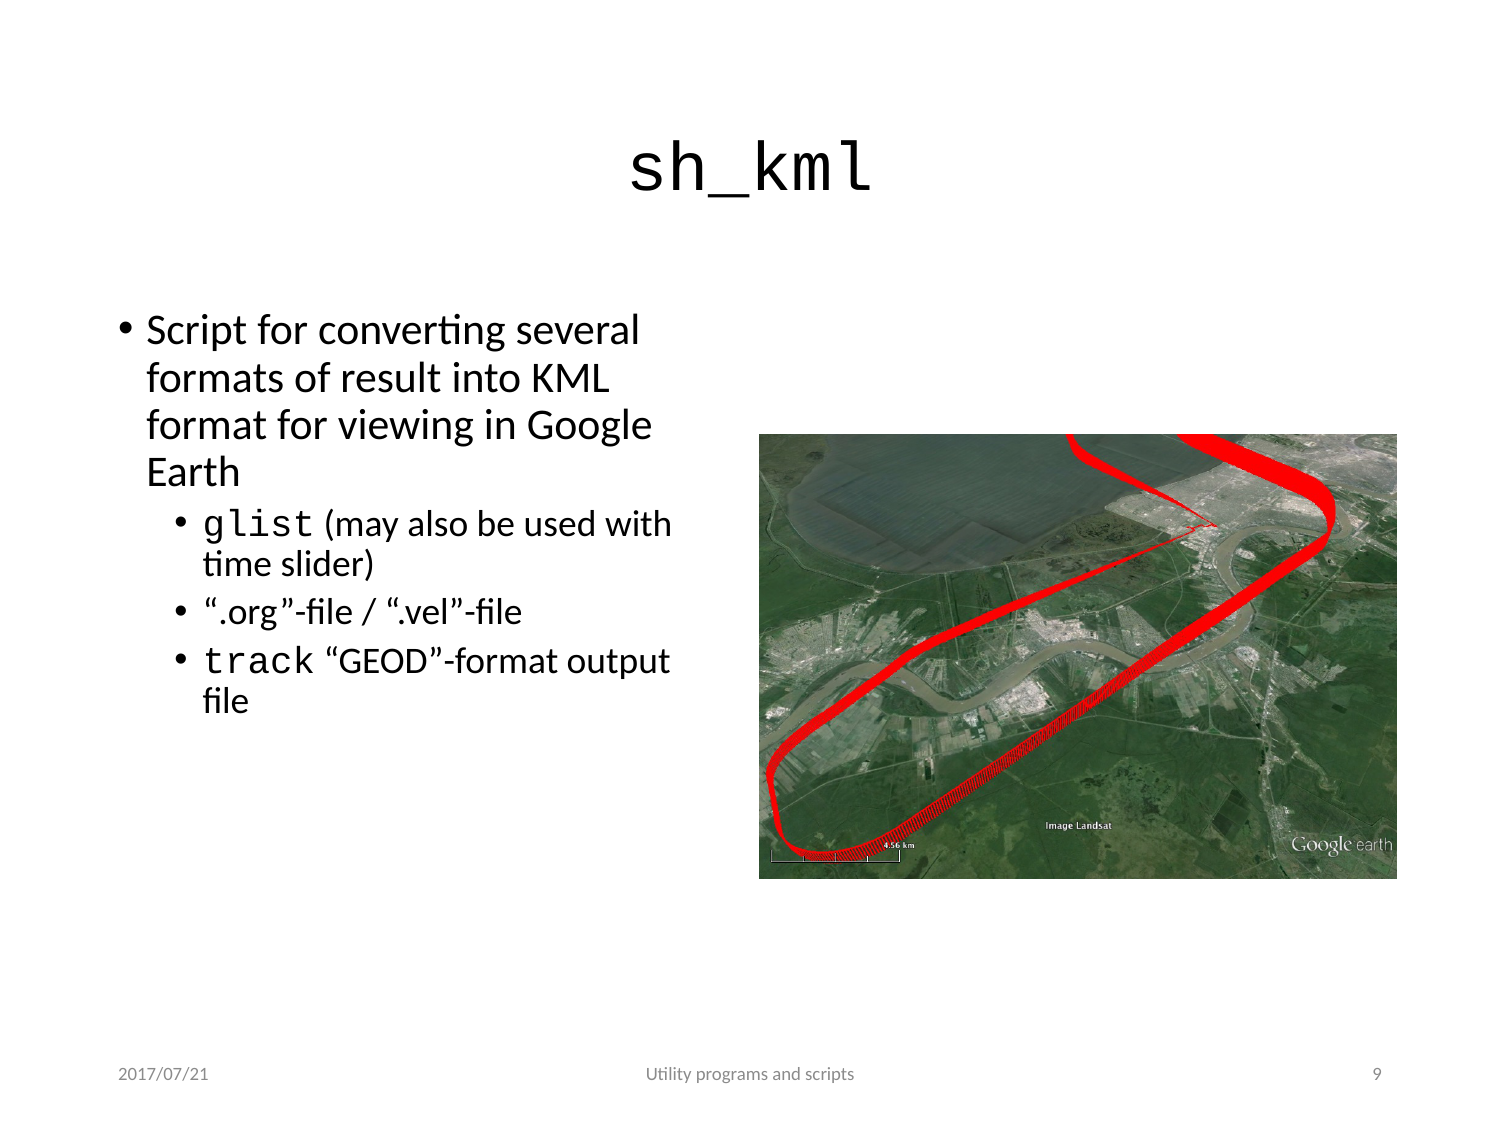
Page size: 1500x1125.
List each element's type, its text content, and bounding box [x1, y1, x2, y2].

list Script for converting several formats of result into KML format for viewing in Google Earth glist (may also be used with time slider) “.org”-file / “.vel”-file track “GEOD”-format output file [103, 299, 741, 1014]
title sh_kml [103, 59, 1397, 278]
footer Utility programs and scripts [496, 1042, 1004, 1103]
slide_number 8 [1059, 1042, 1397, 1103]
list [759, 434, 1397, 879]
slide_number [103, 1042, 441, 1103]
